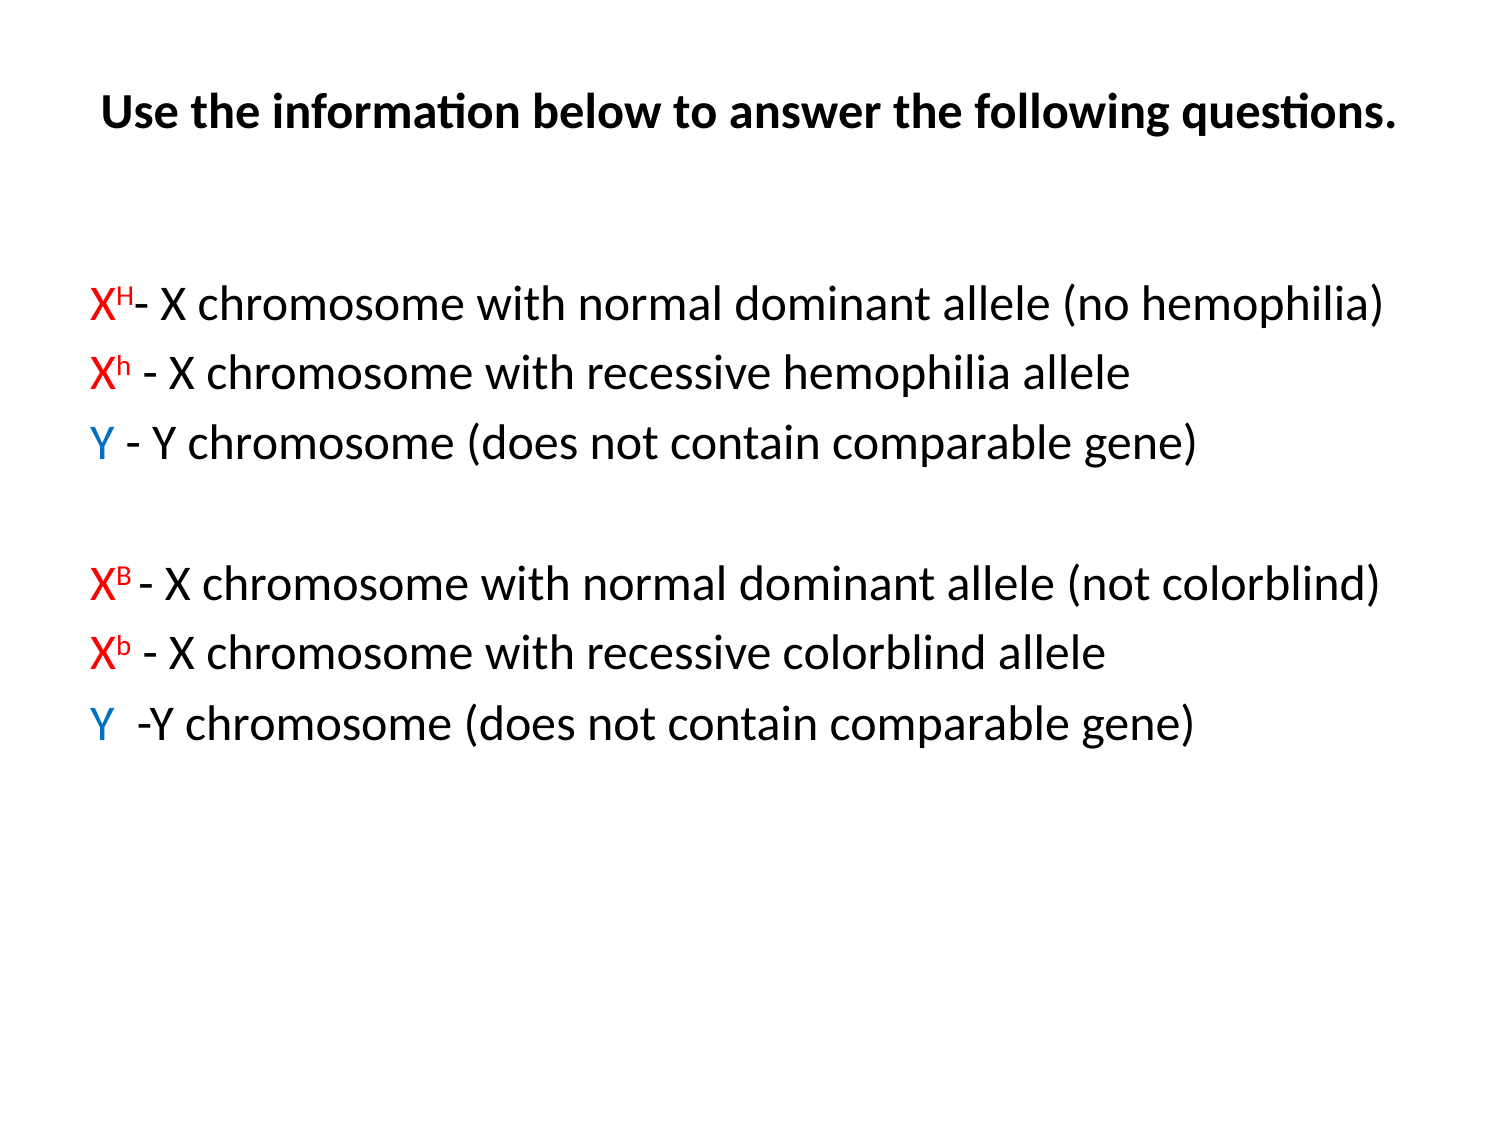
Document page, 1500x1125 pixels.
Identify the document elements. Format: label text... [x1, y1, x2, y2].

list XH- X chromosome with normal dominant allele (no hemophilia) Xh - X chromosome with recessive hemophilia allele Y - Y chromosome (does not contain comparable gene) XB - X chromosome with normal dominant allele (not colorblind) Xb - X chromosome with recessive colorblind allele Y -Y chromosome (does not contain comparable gene) [75, 262, 1425, 1005]
title Use the information below to answer the following questions. [75, 45, 1425, 233]
